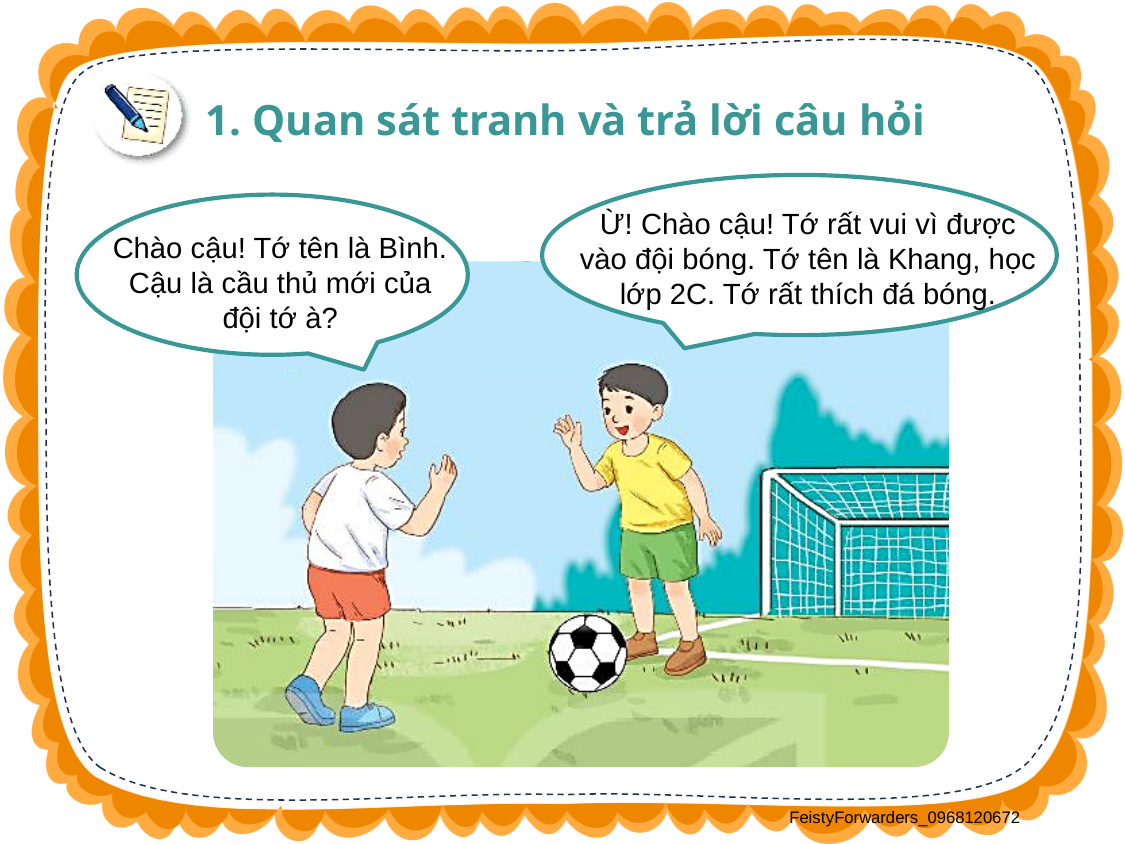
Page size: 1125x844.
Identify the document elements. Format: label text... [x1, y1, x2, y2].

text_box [212, 261, 950, 768]
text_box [76, 194, 469, 379]
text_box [541, 174, 1058, 391]
picture [0, 0, 1125, 844]
text_box 1. Quan sát tranh và trả lời câu hỏi [195, 74, 1125, 152]
